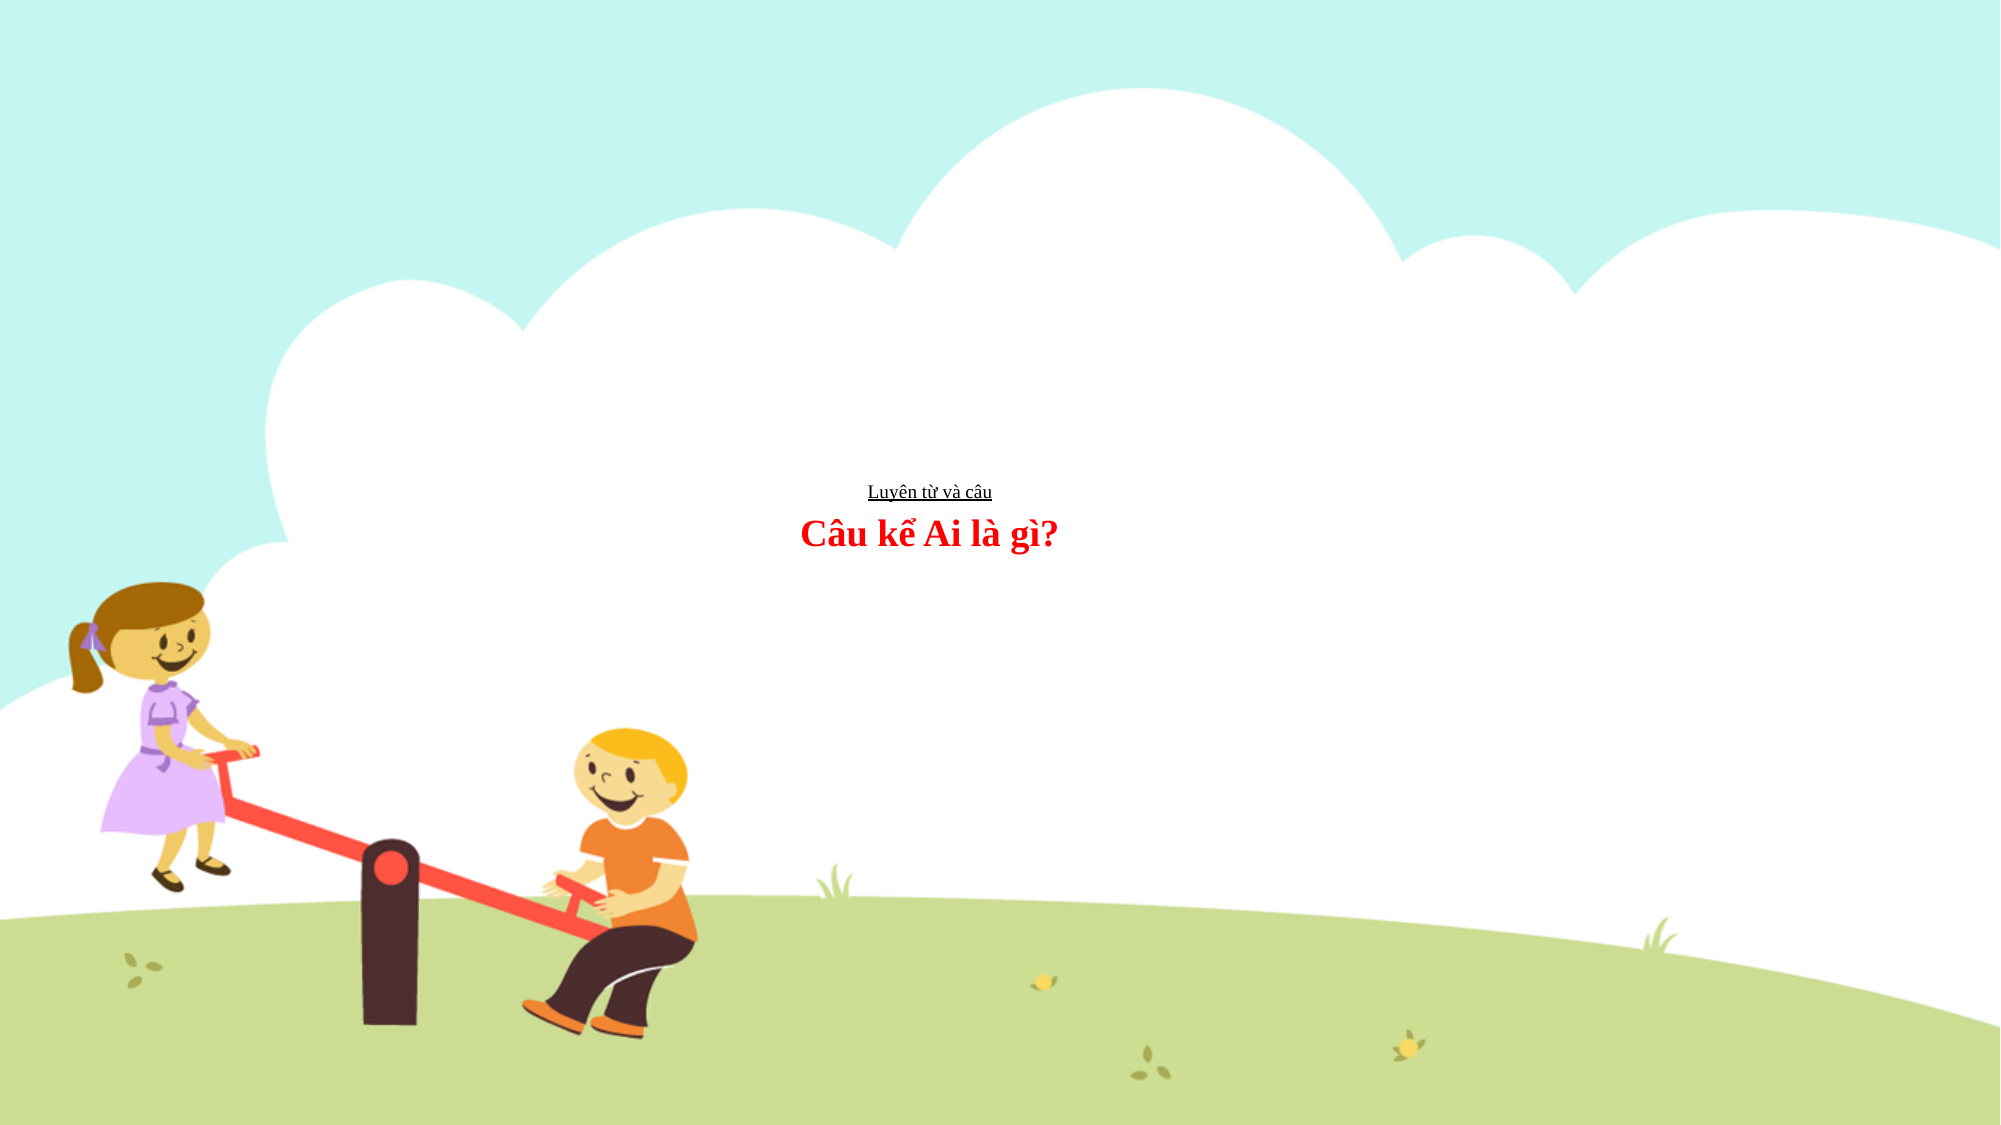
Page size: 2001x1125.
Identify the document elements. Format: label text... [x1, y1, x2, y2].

picture [0, 0, 2001, 1125]
title Luyện từ và câu Câu kể Ai là gì? [404, 301, 1455, 563]
